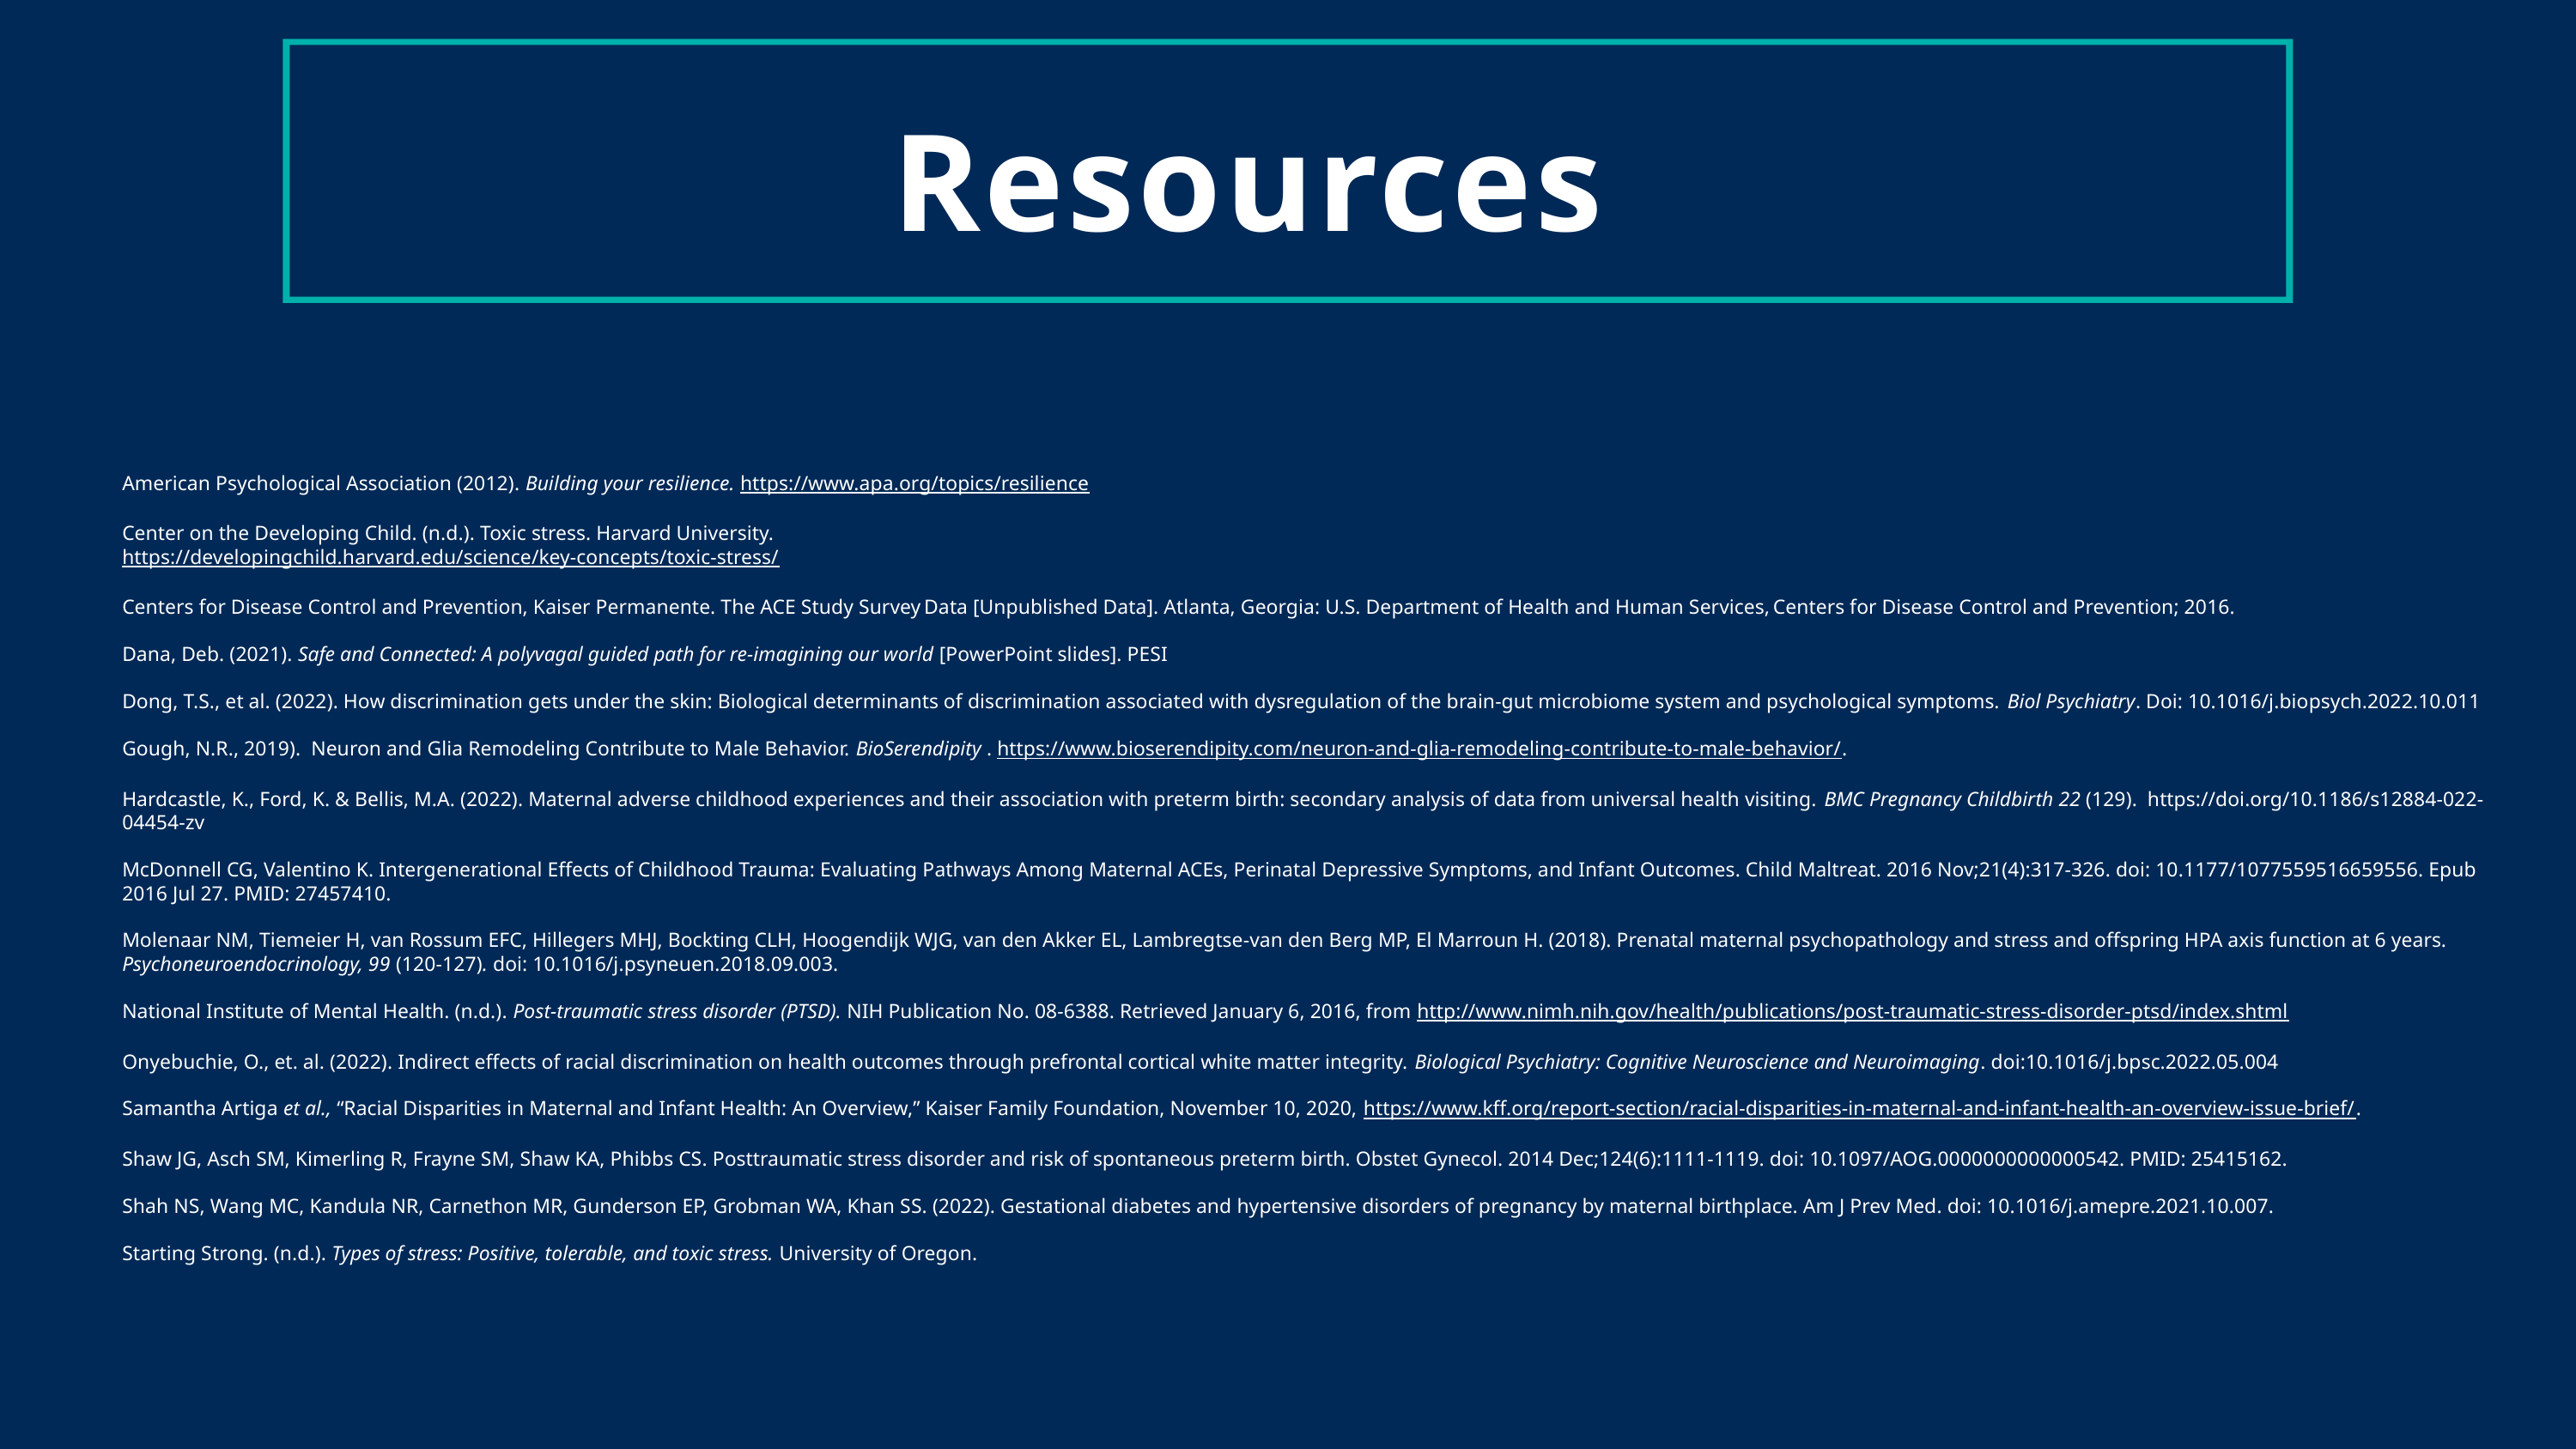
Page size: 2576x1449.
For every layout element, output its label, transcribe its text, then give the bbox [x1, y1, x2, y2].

text_box American Psychological Association (2012). Building your resilience. https://www.apa.org/topics/resilience Center on the Developing Child. (n.d.). Toxic stress. Harvard University. https://developingchild.harvard.edu/science/key-concepts/toxic-stress/ Centers for Disease Control and Prevention, Kaiser Permanente. The ACE Study Survey Data [Unpublished Data]. Atlanta, Georgia: U.S. Department of Health and Human Services, Centers for Disease Control and Prevention; 2016. Dana, Deb. (2021). Safe and Connected: A polyvagal guided path for re-imagining our world [PowerPoint slides]. PESI Dong, T.S., et al. (2022). How discrimination gets under the skin: Biological determinants of discrimination associated with dysregulation of the brain-gut microbiome system and psychological symptoms. Biol Psychiatry. Doi: 10.1016/j.biopsych.2022.10.011 Gough, N.R., 2019). Neuron and Glia Remodeling Contribute to Male Behavior. BioSerendipity . https://www.bioserendipity.com/neuron-and-glia-remodeling-contribute-to-male-behavior/.﻿ Hardcastle, K., Ford, K. & Bellis, M.A. (2022). Maternal adverse childhood experiences and their association with preterm birth: secondary analysis of data from universal health visiting. BMC Pregnancy Childbirth 22 (129). https://doi.org/10.1186/s12884-022-04454-zv McDonnell CG, Valentino K. Intergenerational Effects of Childhood Trauma: Evaluating Pathways Among Maternal ACEs, Perinatal Depressive Symptoms, and Infant Outcomes. Child Maltreat. 2016 Nov;21(4):317-326. doi: 10.1177/1077559516659556. Epub 2016 Jul 27. PMID: 27457410. Molenaar NM, Tiemeier H, van Rossum EFC, Hillegers MHJ, Bockting CLH, Hoogendijk WJG, van den Akker EL, Lambregtse-van den Berg MP, El Marroun H. (2018). Prenatal maternal psychopathology and stress and offspring HPA axis function at 6 years. Psychoneuroendocrinology, 99 (120-127). doi: 10.1016/j.psyneuen.2018.09.003. National Institute of Mental Health. (n.d.). Post-traumatic stress disorder (PTSD). NIH Publication No. 08-6388. Retrieved January 6, 2016, from http://www.nimh.nih.gov/health/publications/post-traumatic-stress-disorder-ptsd/index.shtml Onyebuchie, O., et. al. (2022). Indirect effects of racial discrimination on health outcomes through prefrontal cortical white matter integrity. Biological Psychiatry: Cognitive Neuroscience and Neuroimaging. doi:10.1016/j.bpsc.2022.05.004 Samantha Artiga et al., “Racial Disparities in Maternal and Infant Health: An Overview,” Kaiser Family Foundation, November 10, 2020, https://www.kff.org/report-section/racial-disparities-in-maternal-and-infant-health-an-overview-issue-brief/. Shaw JG, Asch SM, Kimerling R, Frayne SM, Shaw KA, Phibbs CS. Posttraumatic stress disorder and risk of spontaneous preterm birth. Obstet Gynecol. 2014 Dec;124(6):1111-1119. doi: 10.1097/AOG.0000000000000542. PMID: 25415162. Shah NS, Wang MC, Kandula NR, Carnethon MR, Gunderson EP, Grobman WA, Khan SS. (2022). Gestational diabetes and hypertensive disorders of pregnancy by maternal birthplace. Am J Prev Med. doi: 10.1016/j.amepre.2021.10.007. Starting Strong. (n.d.). Types of stress: Positive, tolerable, and toxic stress. University of Oregon. [122, 470, 2530, 1445]
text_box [283, 39, 2293, 304]
